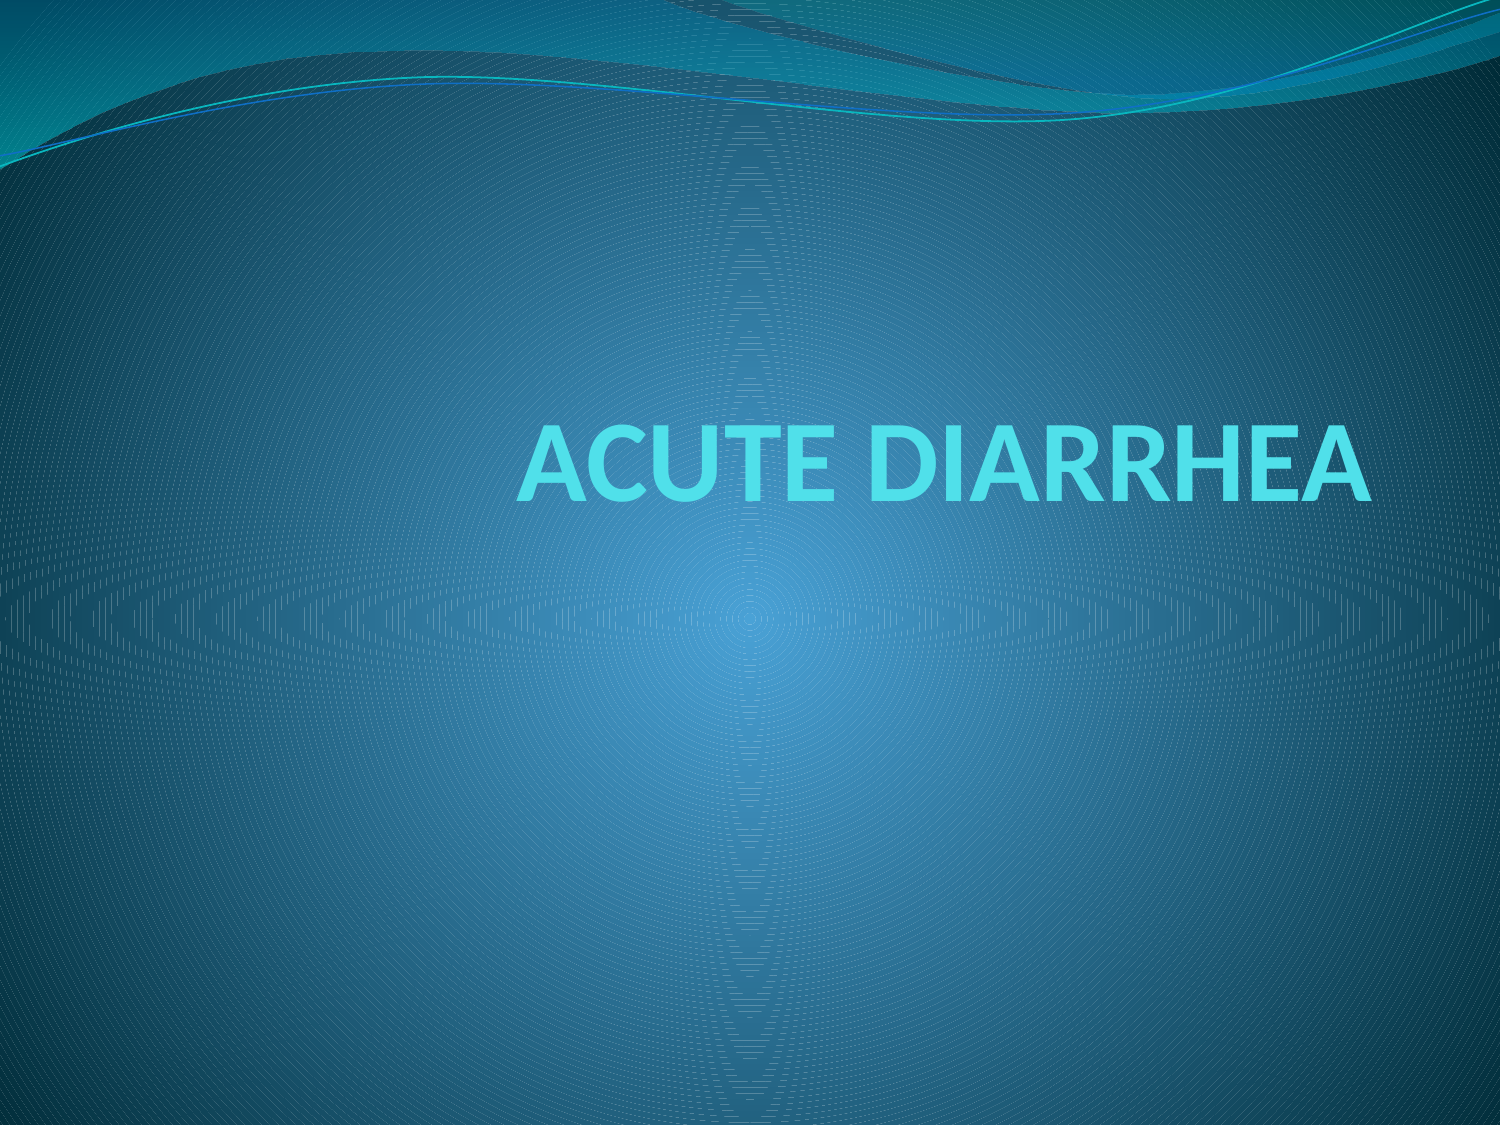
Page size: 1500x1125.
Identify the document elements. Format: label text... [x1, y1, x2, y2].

title ACUTE DIARRHEA [87, 224, 1376, 525]
